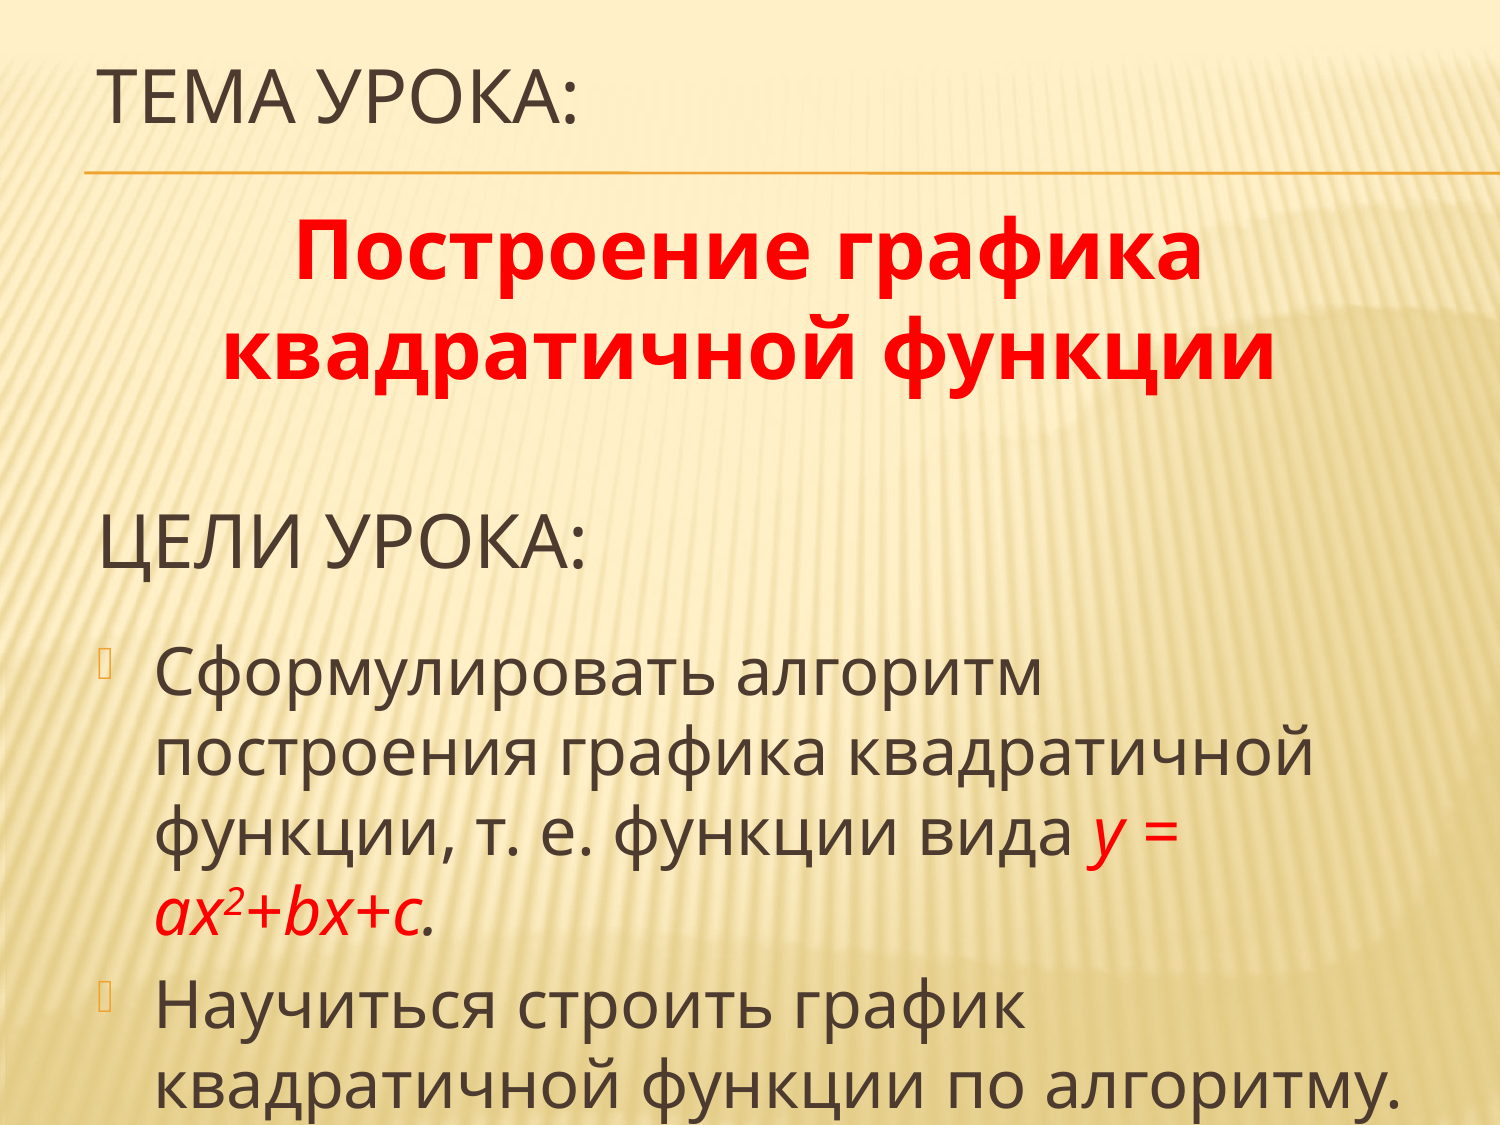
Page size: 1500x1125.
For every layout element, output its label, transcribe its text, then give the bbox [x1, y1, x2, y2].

title Цели урока: [82, 445, 1432, 621]
text_box Тема урока: [81, 0, 1432, 188]
text_box Построение графика квадратичной функции [0, 175, 1500, 417]
list Сформулировать алгоритм построения графика квадратичной функции, т. е. функции вида y = ax2+bx+c. Научиться строить график квадратичной функции по алгоритму. [82, 621, 1432, 1062]
